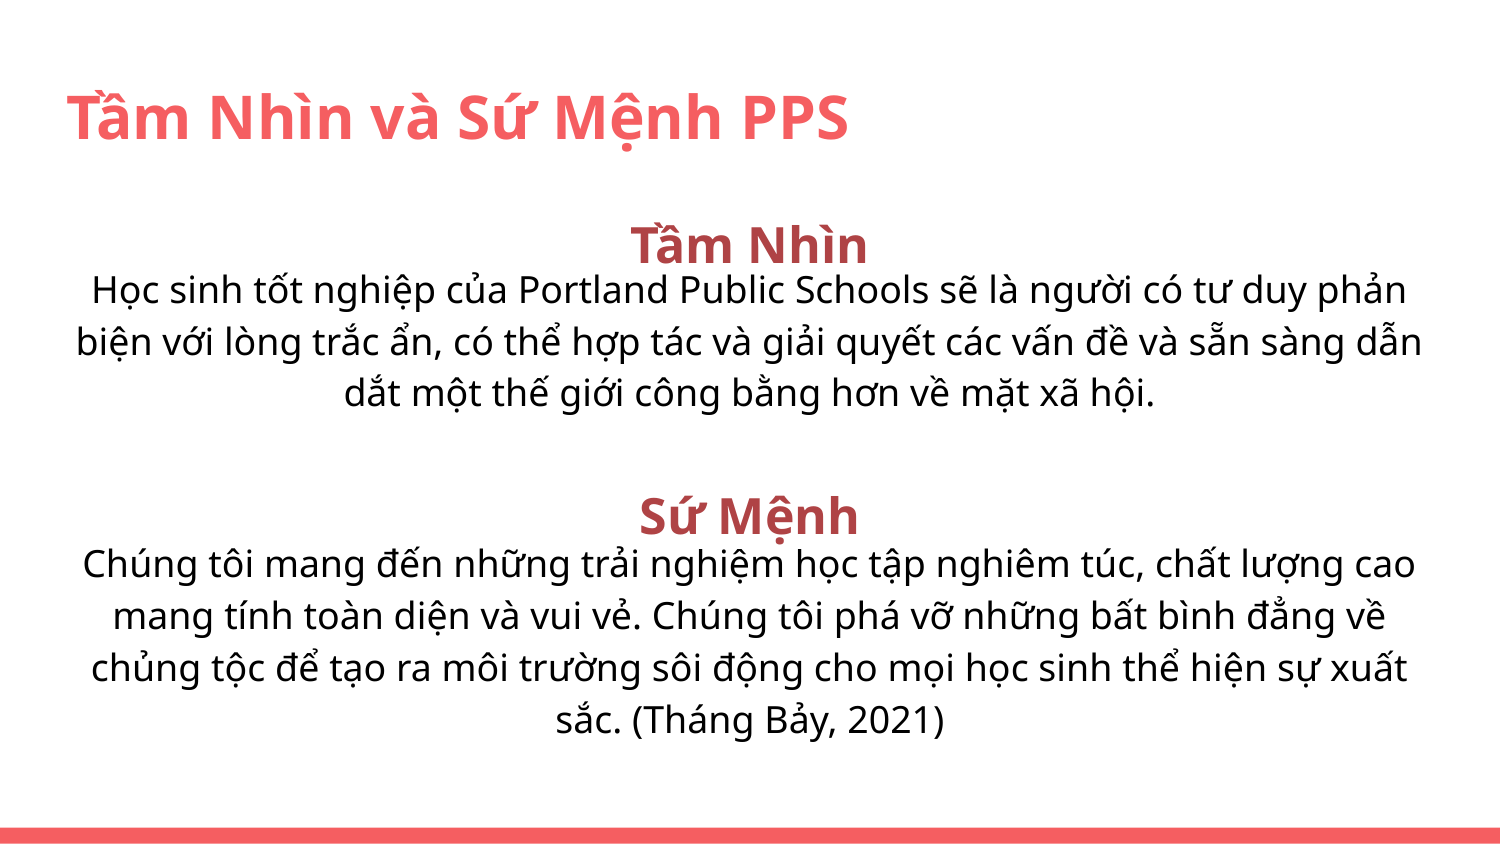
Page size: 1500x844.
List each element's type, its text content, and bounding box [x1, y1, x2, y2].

title Tầm Nhìn và Sứ Mệnh PPS [51, 64, 1449, 167]
text_box Chúng tôi mang đến những trải nghiệm học tập nghiêm túc, chất lượng cao mang tính toàn diện và vui vẻ. Chúng tôi phá vỡ những bất bình đẳng về chủng tộc để tạo ra môi trường sôi động cho mọi học sinh thể hiện sự xuất sắc. (Tháng Bảy, 2021) [51, 546, 1449, 732]
text_box Học sinh tốt nghiệp của Portland Public Schools sẽ là người có tư duy phản biện với lòng trắc ẩn, có thể hợp tác và giải quyết các vấn đề và sẵn sàng dẫn dắt một thế giới công bằng hơn về mặt xã hội. [51, 244, 1449, 490]
text_box Sứ Mệnh [51, 490, 1449, 546]
list Tầm Nhìn [51, 189, 1449, 244]
